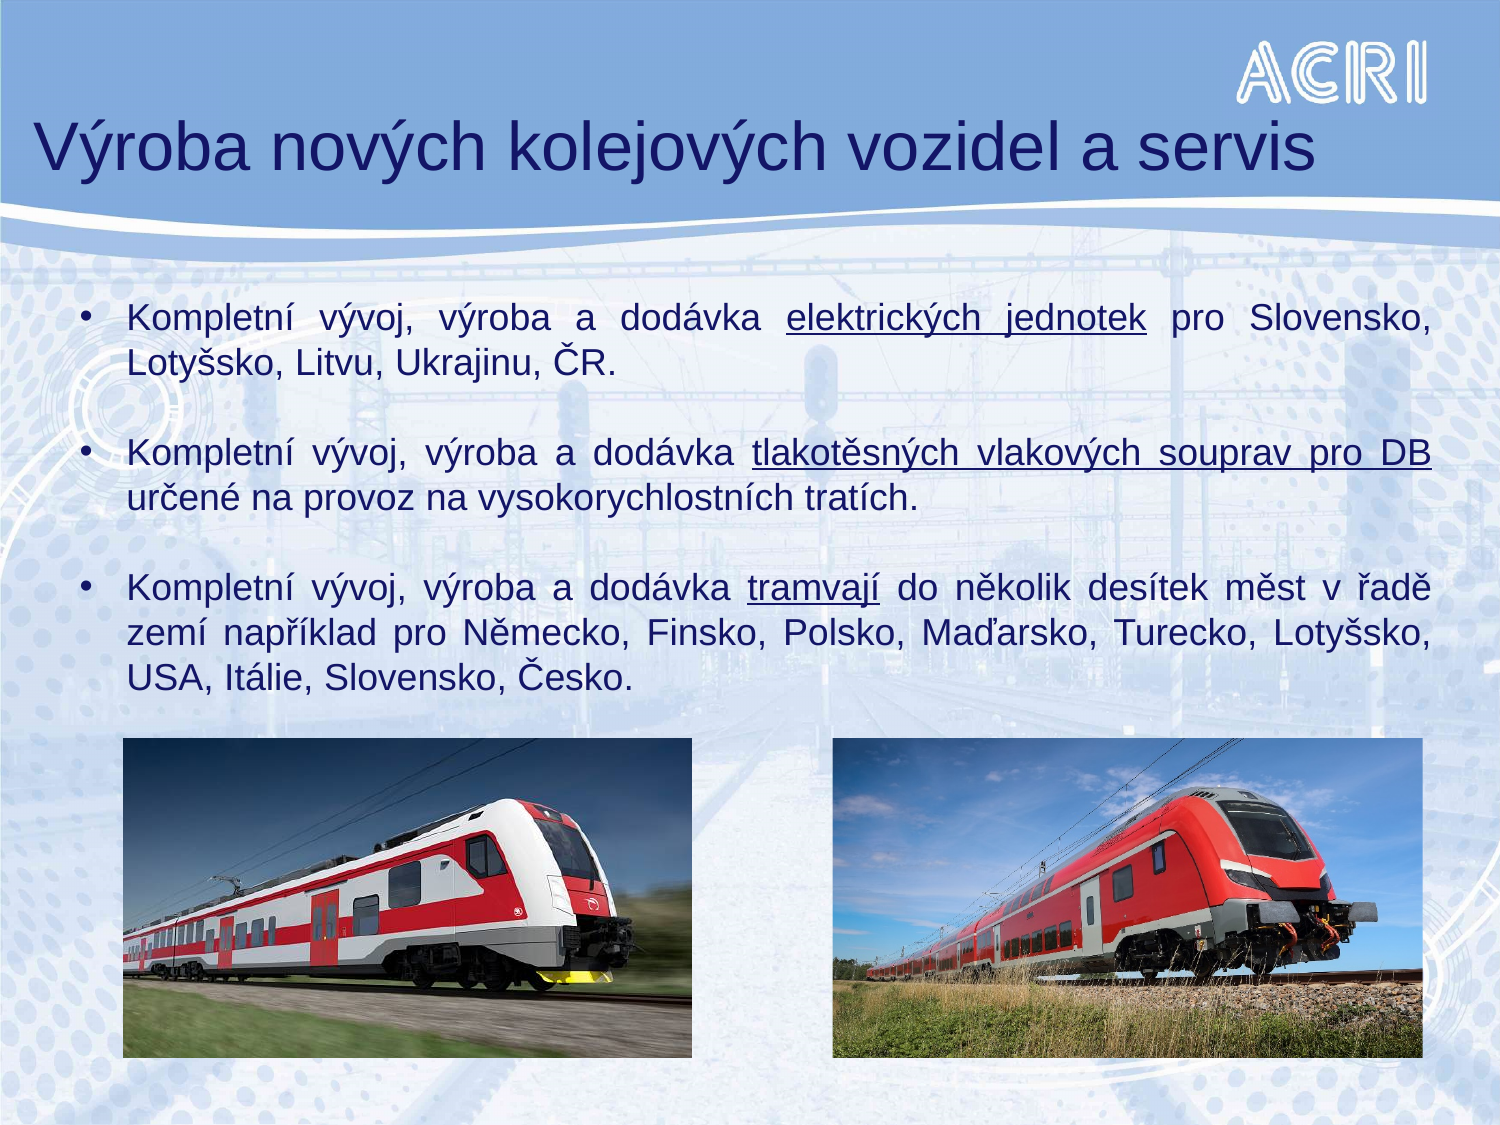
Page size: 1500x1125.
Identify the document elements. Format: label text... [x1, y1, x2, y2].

title Výroba nových kolejových vozidel a servis [18, 90, 1365, 254]
picture [0, 0, 1500, 1125]
text_box Kompletní vývoj, výroba a dodávka elektrických jednotek pro Slovensko, Lotyšsko, Litvu, Ukrajinu, ČR. Kompletní vývoj, výroba a dodávka tlakotěsných vlakových souprav pro DB určené na provoz na vysokorychlostních tratích. Kompletní vývoj, výroba a dodávka tramvají do několik desítek měst v řadě zemí například pro Německo, Finsko, Polsko, Maďarsko, Turecko, Lotyšsko, USA, Itálie, Slovensko, Česko. [64, 240, 1447, 746]
